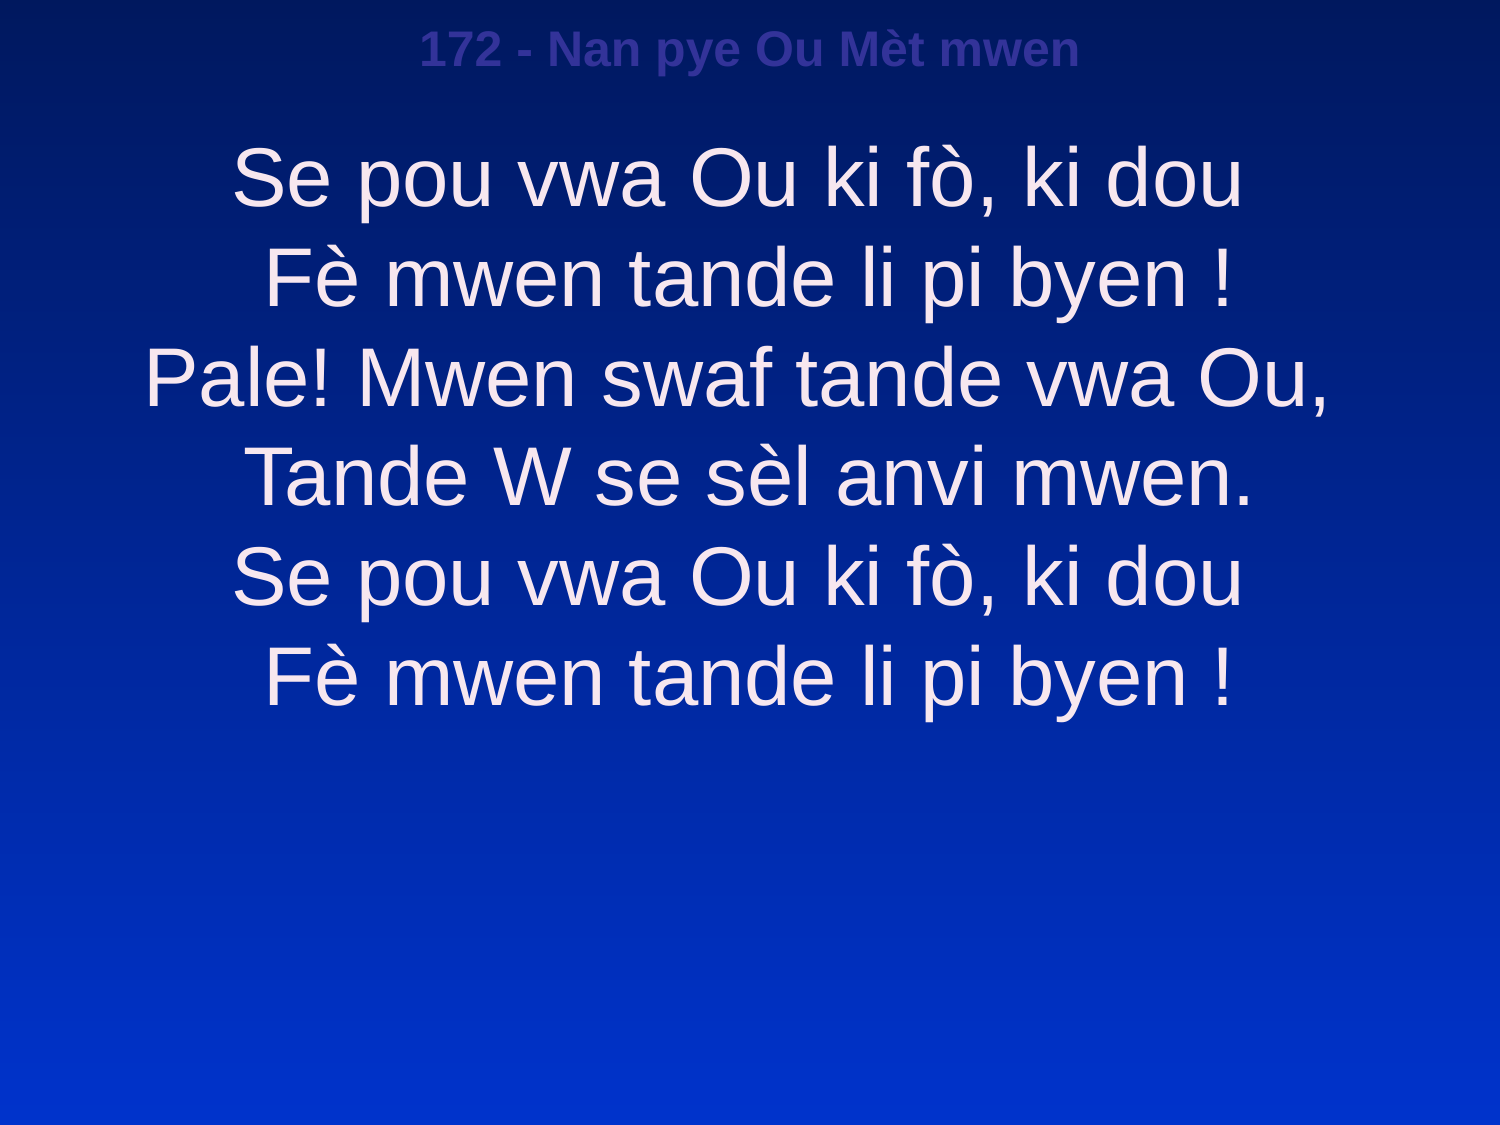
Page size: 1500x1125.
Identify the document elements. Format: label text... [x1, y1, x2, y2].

text_box 172 - Nan pye Ou Mèt mwen [0, 9, 1500, 79]
text_box Se pou vwa Ou ki fò, ki dou Fè mwen tande li pi byen ! Pale! Mwen swaf tande vwa Ou, Tande W se sèl anvi mwen. Se pou vwa Ou ki fò, ki dou Fè mwen tande li pi byen ! [79, 115, 1421, 730]
